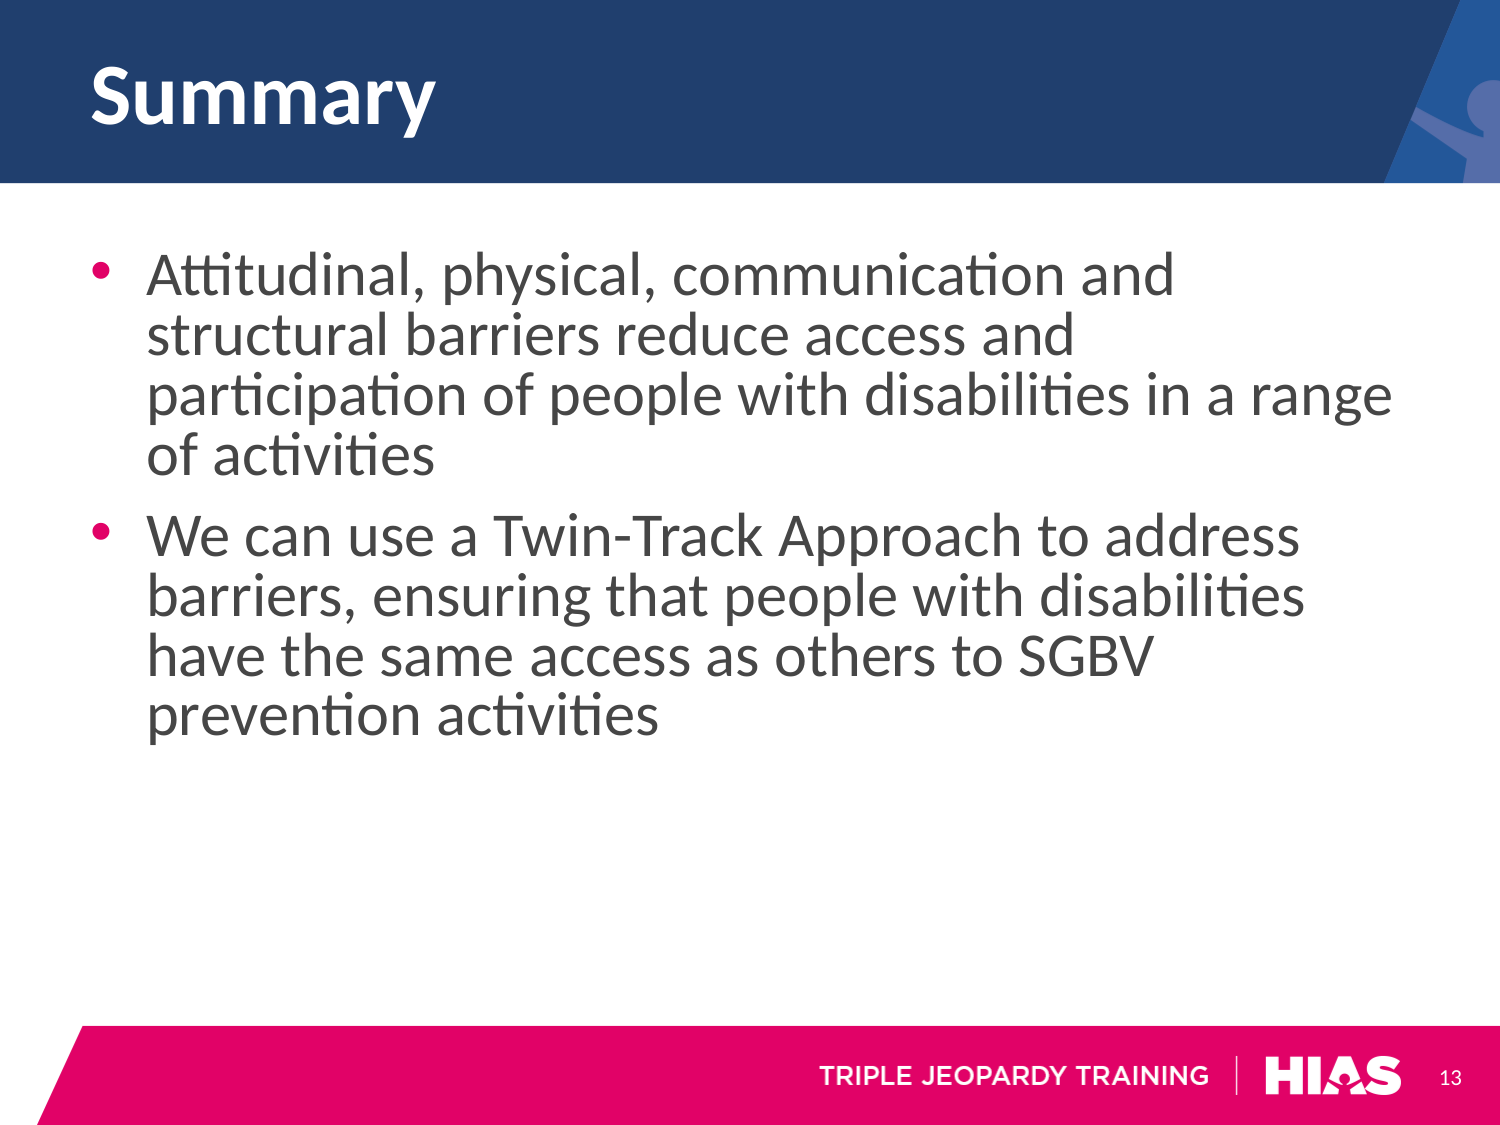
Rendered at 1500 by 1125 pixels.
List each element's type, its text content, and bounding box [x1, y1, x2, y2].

title Summary [75, 0, 1425, 180]
picture [0, 0, 1500, 1125]
list Attitudinal, physical, communication and structural barriers reduce access and participation of people with disabilities in a range of activities We can use a Twin-Track Approach to address barriers, ensuring that people with disabilities have the same access as others to SGBV prevention activities [75, 239, 1425, 1029]
